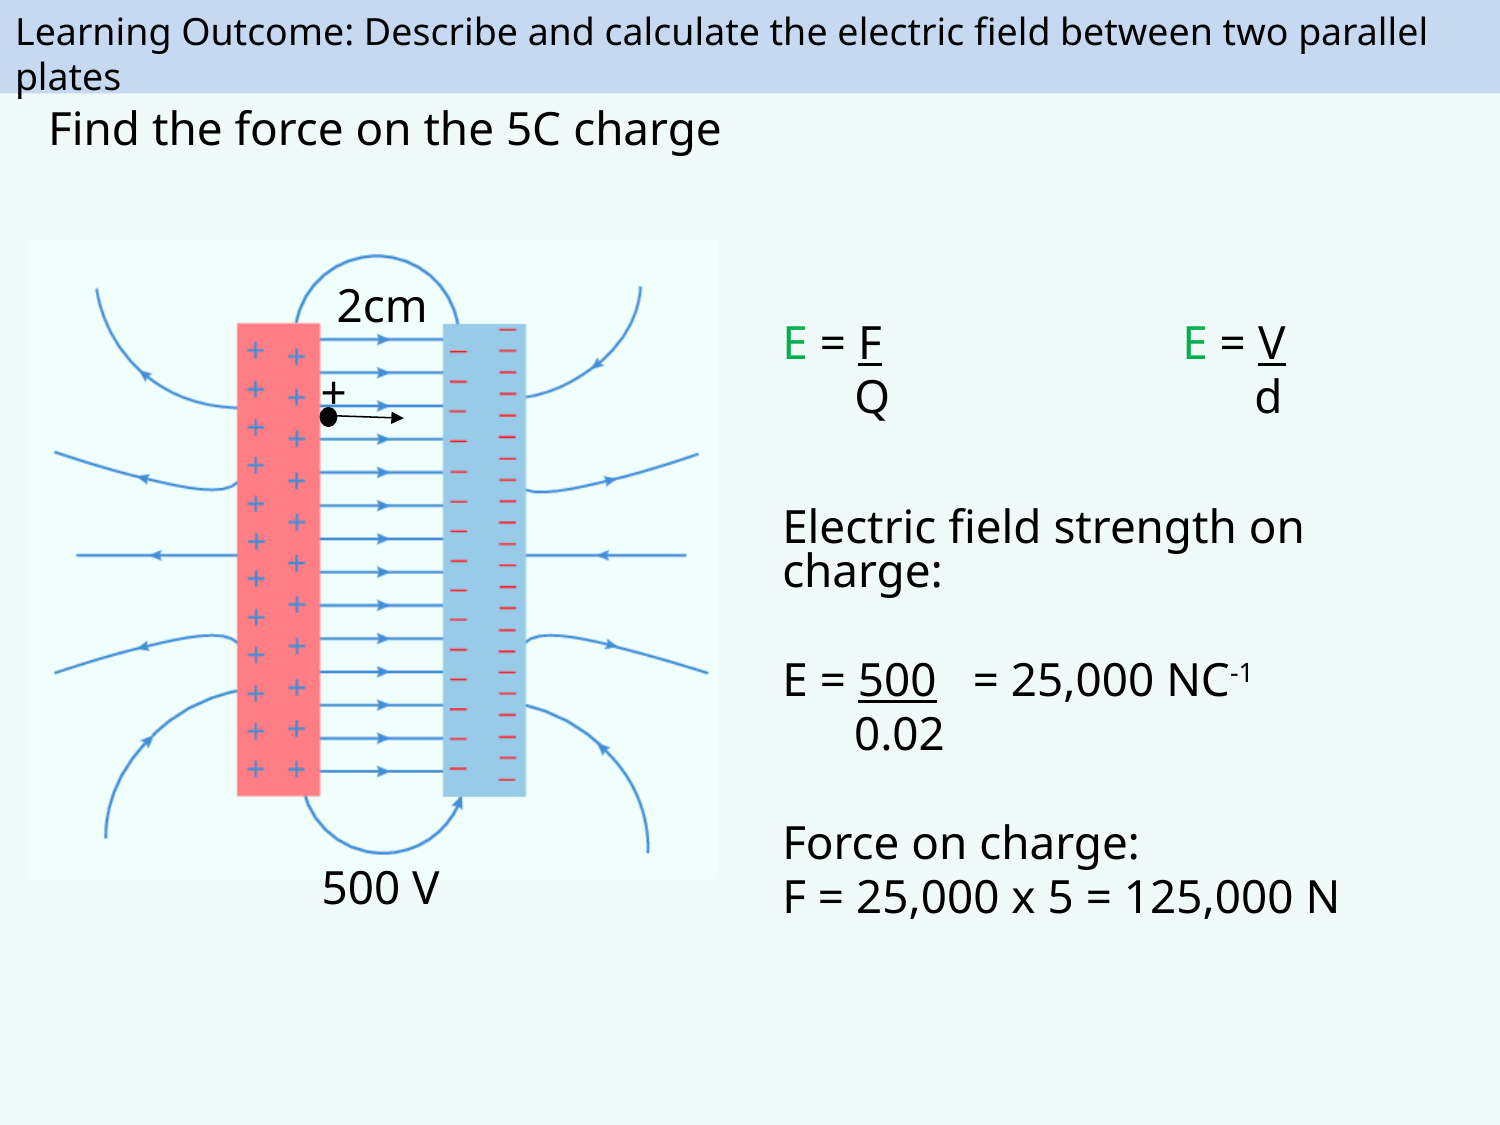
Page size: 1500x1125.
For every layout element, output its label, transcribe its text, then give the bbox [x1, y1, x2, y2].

text_box E = V d [1167, 316, 1390, 434]
list Find the force on the 5C charge [33, 103, 1433, 220]
text_box E = F Q [767, 316, 990, 434]
text_box Electric field strength on charge: E = 500 = 25,000 NC-1 0.02 Force on charge: F = 25,000 x 5 = 125,000 N [767, 501, 1433, 618]
text_box 500 V [294, 887, 483, 909]
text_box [335, 415, 404, 419]
text_box Learning Outcome: Describe and calculate the electric field between two parallel plates [0, 0, 1500, 94]
picture [28, 240, 718, 880]
